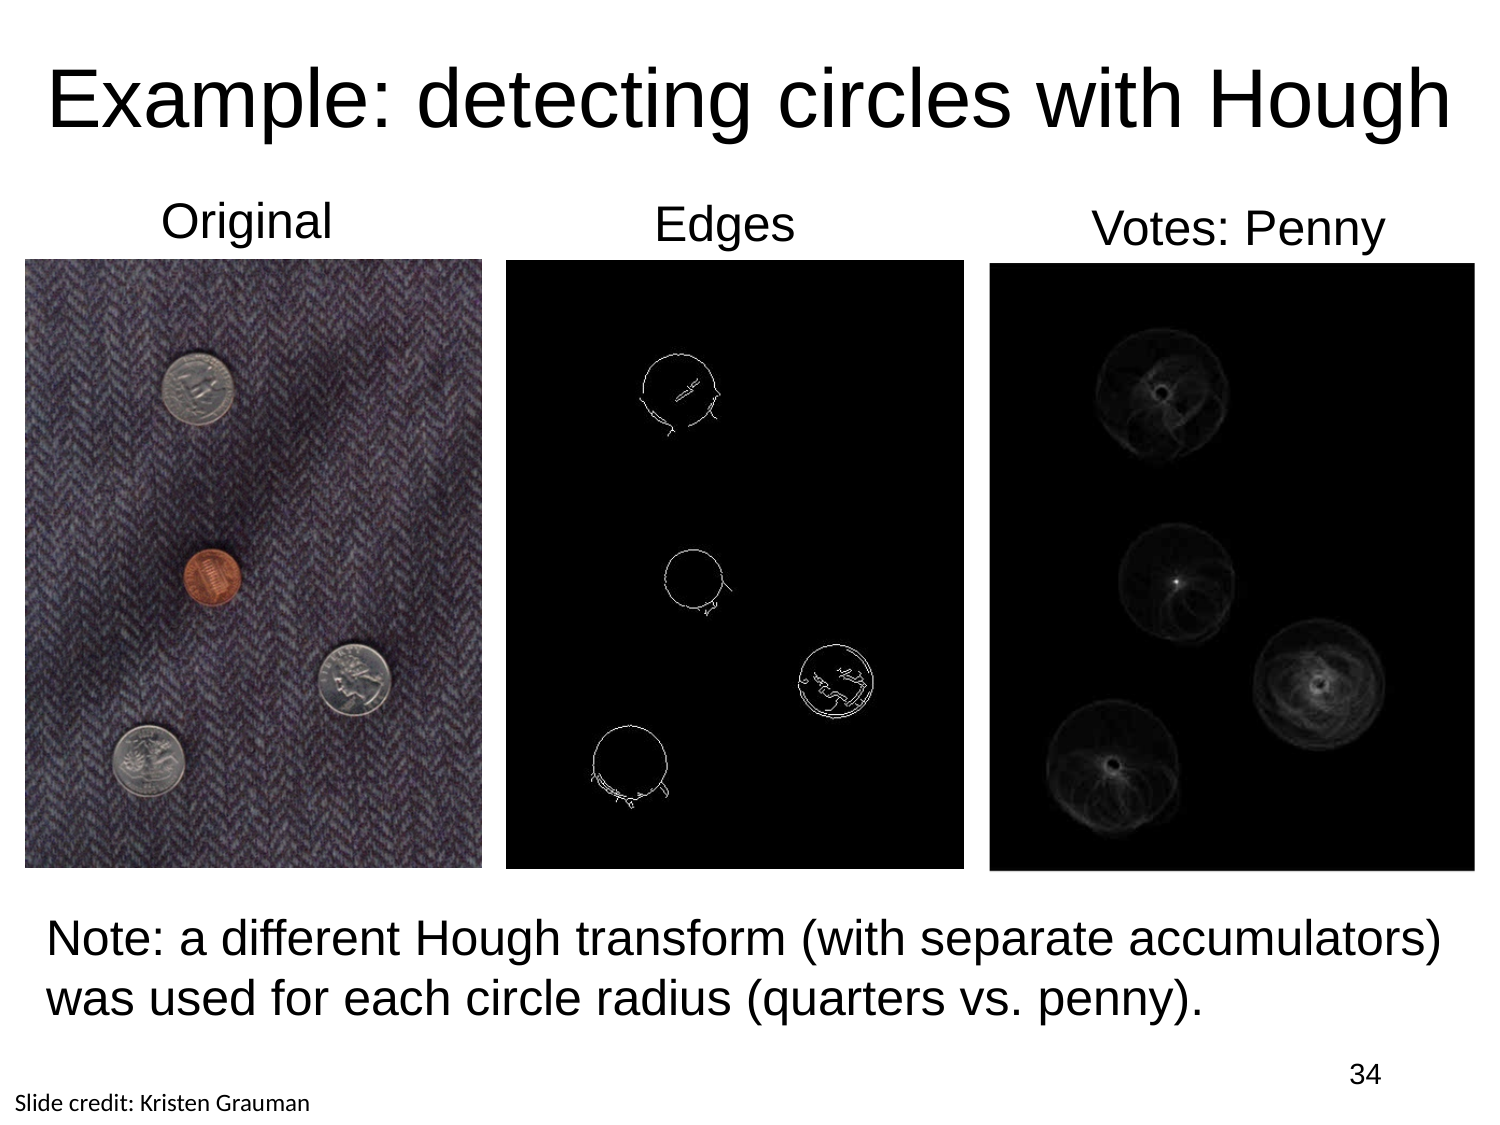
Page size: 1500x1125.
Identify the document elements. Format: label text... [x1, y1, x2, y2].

slide_number 34 [1059, 1042, 1397, 1103]
text_box Edges [654, 197, 1097, 253]
text_box Slide credit: Kristen Grauman [0, 1079, 975, 1125]
picture [25, 259, 482, 868]
text_box Votes: Penny [1091, 200, 1437, 257]
picture [506, 260, 964, 869]
text_box Original [160, 194, 398, 250]
text_box Example: detecting circles with Hough [0, 0, 1500, 188]
text_box Note: a different Hough transform (with separate accumulators) was used for each circle radius (quarters vs. penny). [31, 897, 1500, 1078]
picture [989, 262, 1475, 873]
